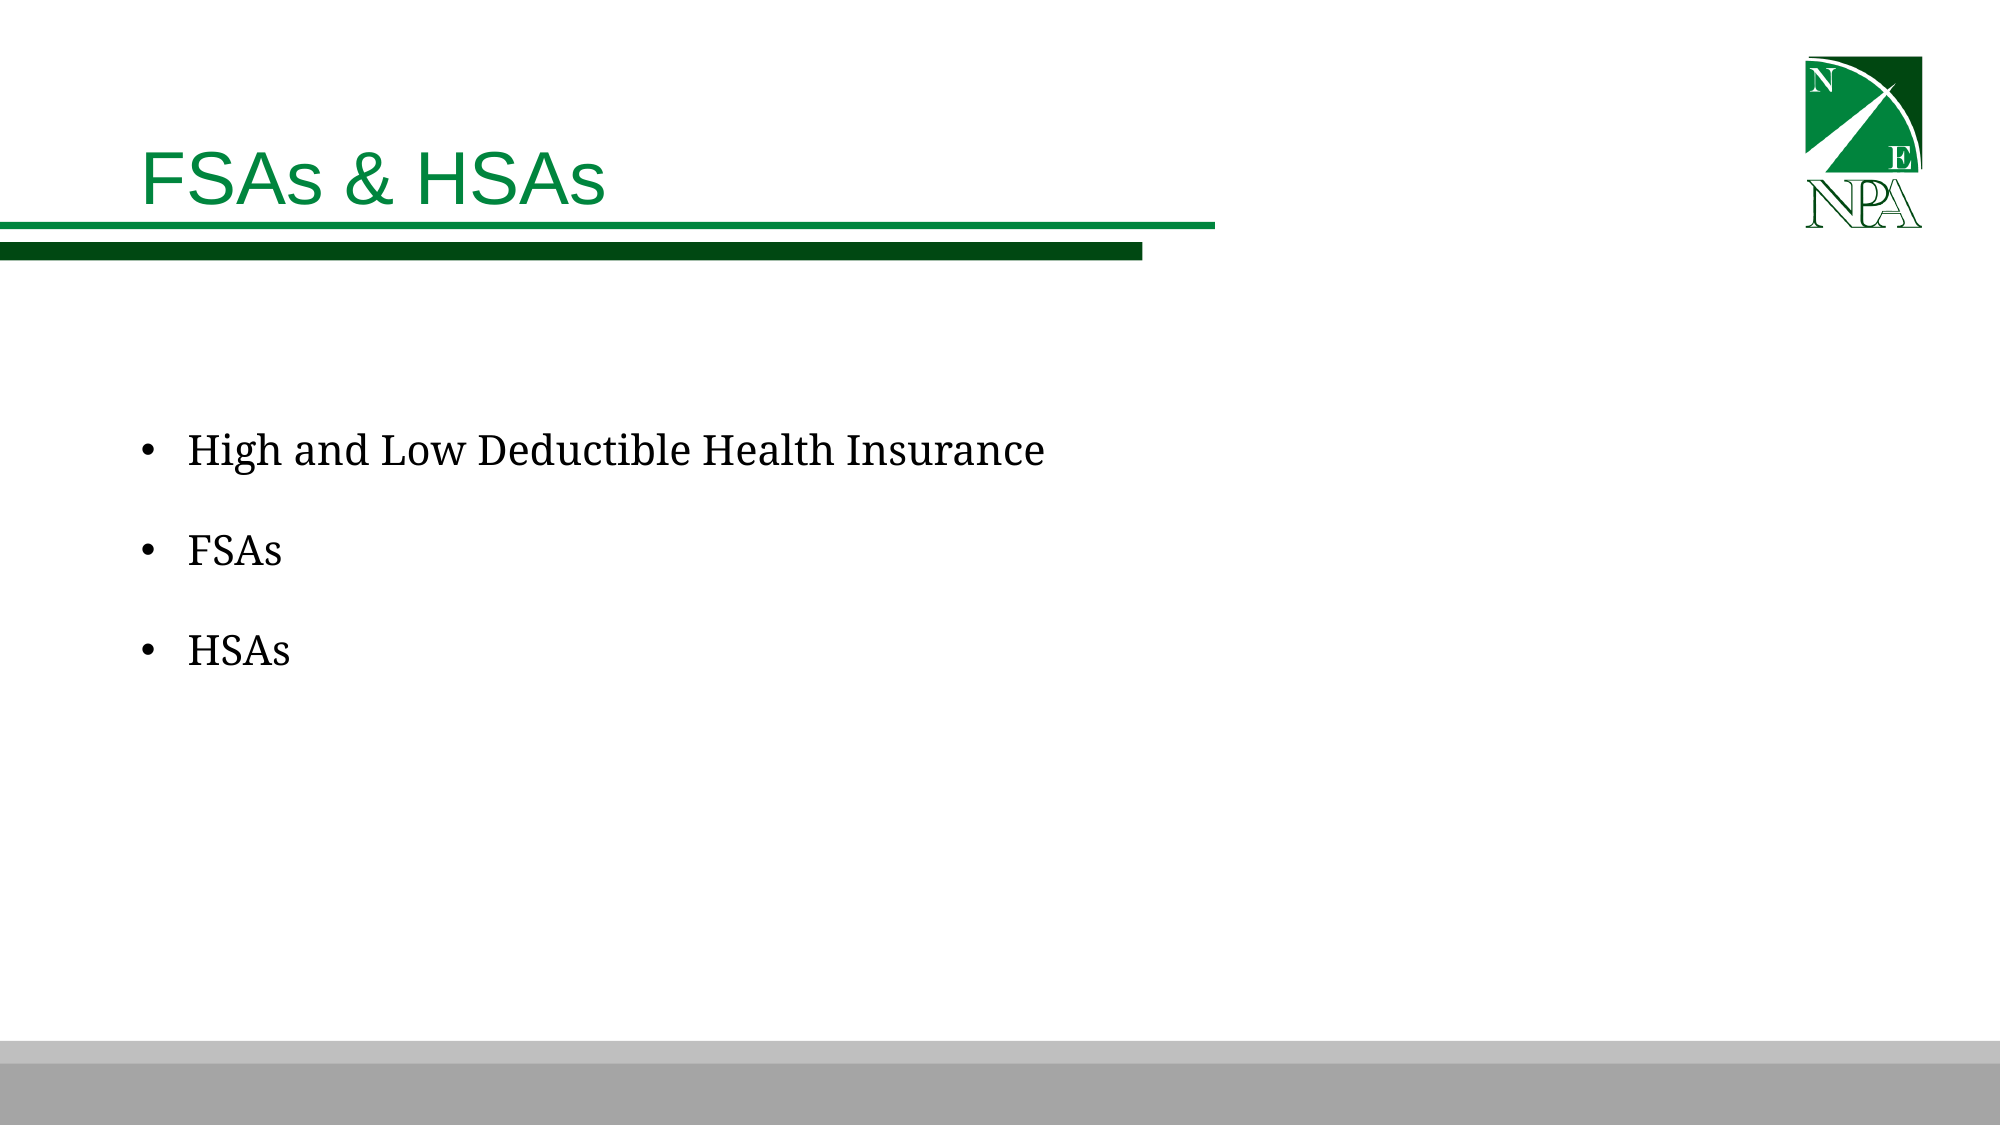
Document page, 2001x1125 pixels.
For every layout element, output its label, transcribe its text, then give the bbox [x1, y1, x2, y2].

picture [1798, 52, 1927, 231]
text_box High and Low Deductible Health Insurance FSAs HSAs [126, 416, 1149, 682]
text_box FSAs & HSAs [126, 122, 1161, 228]
